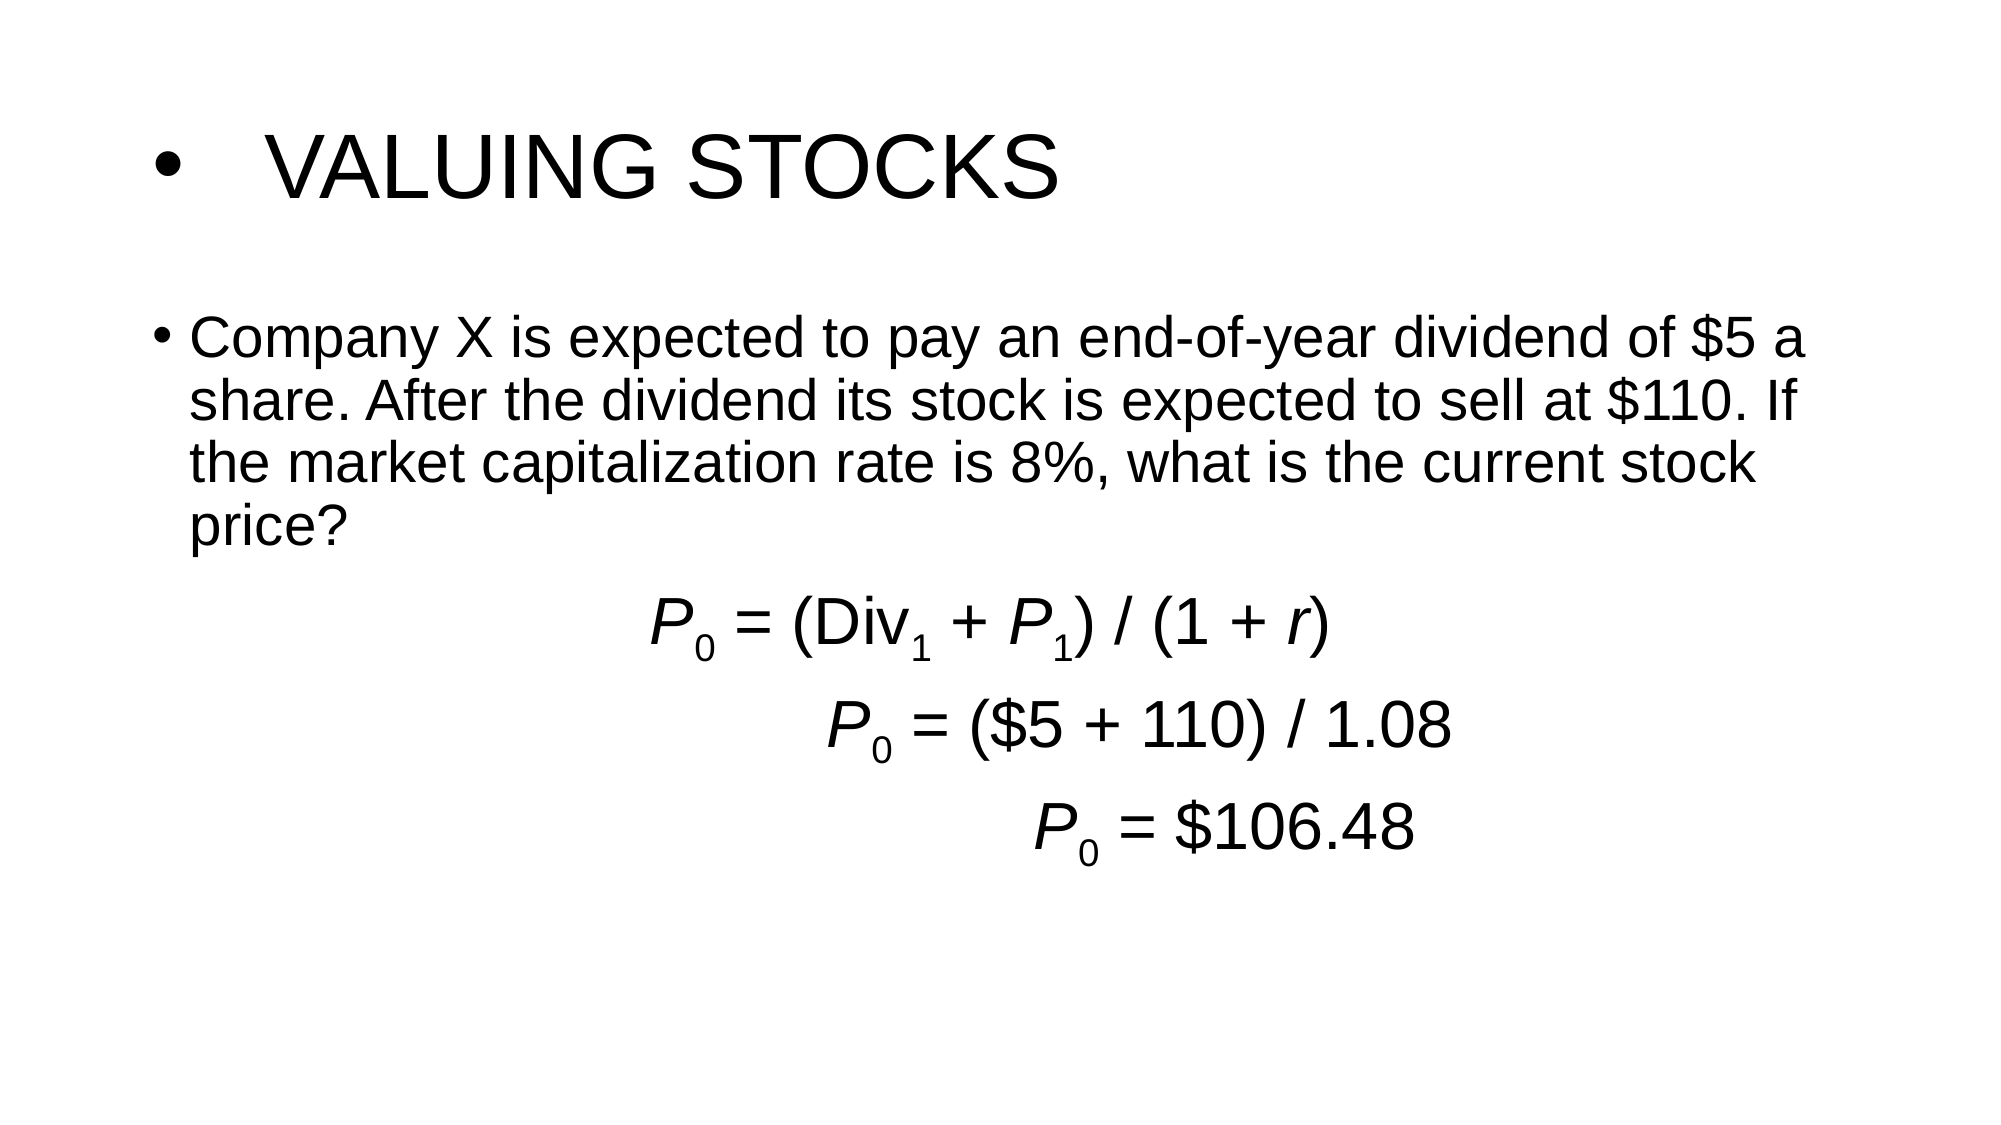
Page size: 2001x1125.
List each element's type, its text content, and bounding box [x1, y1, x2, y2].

title VALUING STOCKS [137, 59, 1863, 278]
list Company X is expected to pay an end-of-year dividend of $5 a share. After the dividend its stock is expected to sell at $110. If the market capitalization rate is 8%, what is the current stock price? P0 = (Div1 + P1) / (1 + r) P0 = ($5 + 110) / 1.08 P0 = $106.48 [137, 299, 1863, 1014]
